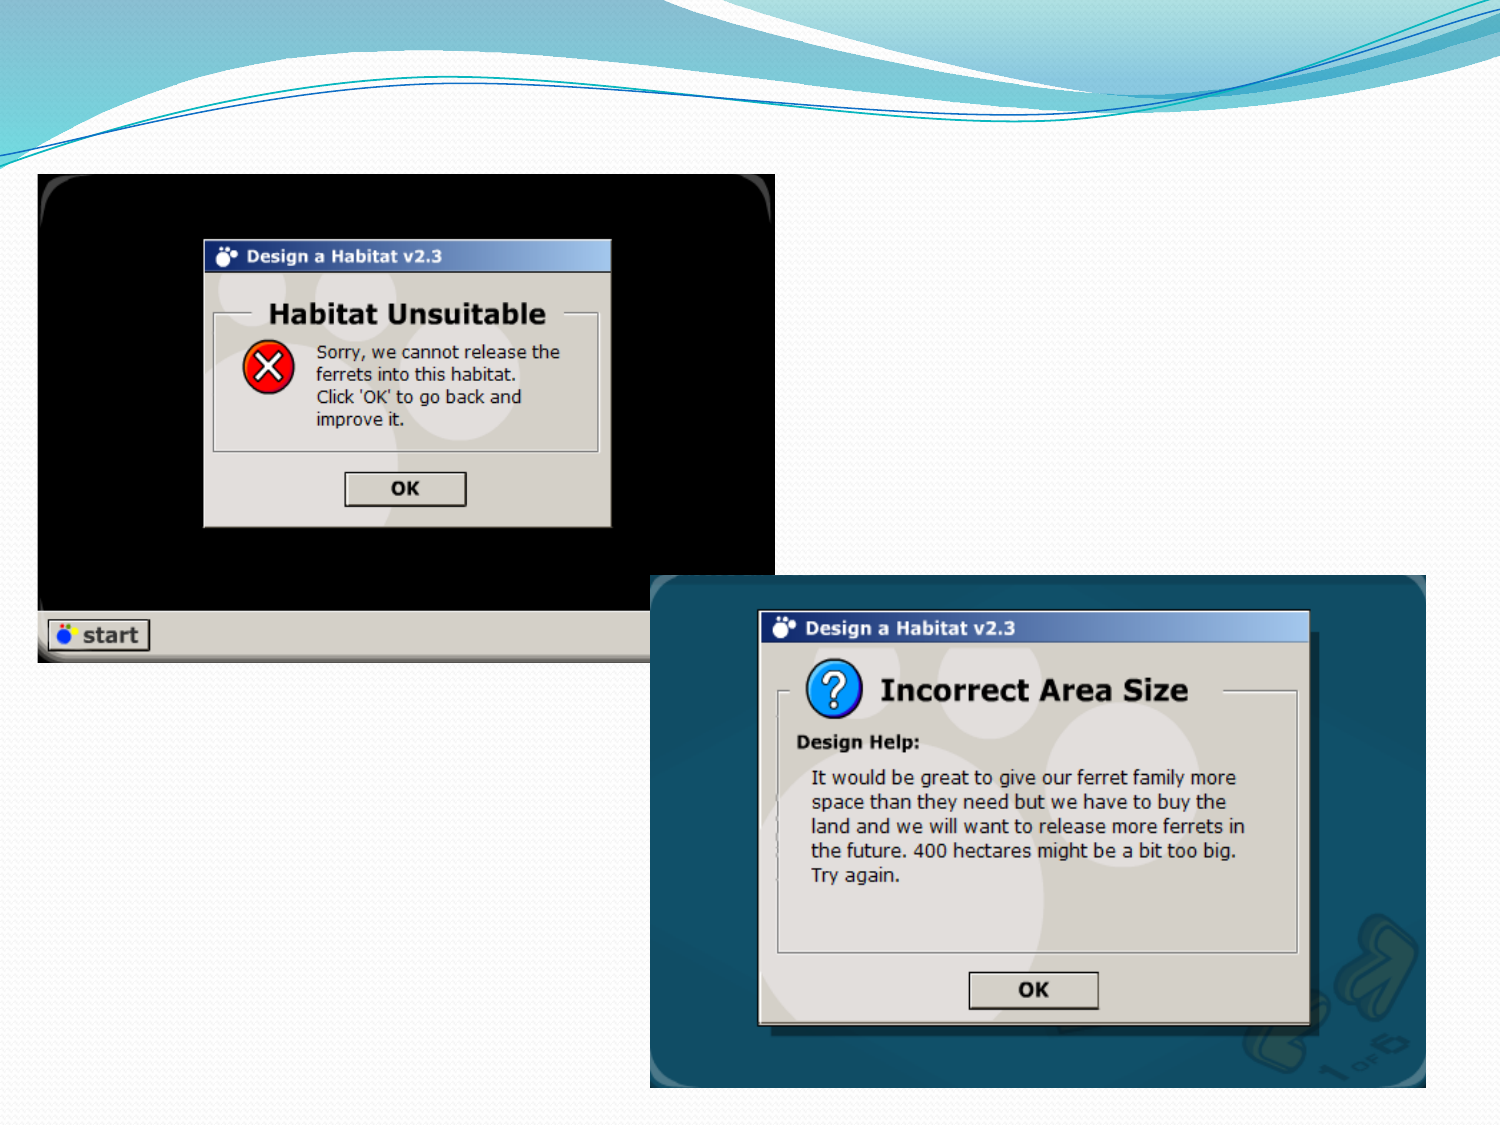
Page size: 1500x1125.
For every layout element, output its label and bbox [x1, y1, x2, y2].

picture [37, 174, 1427, 1088]
